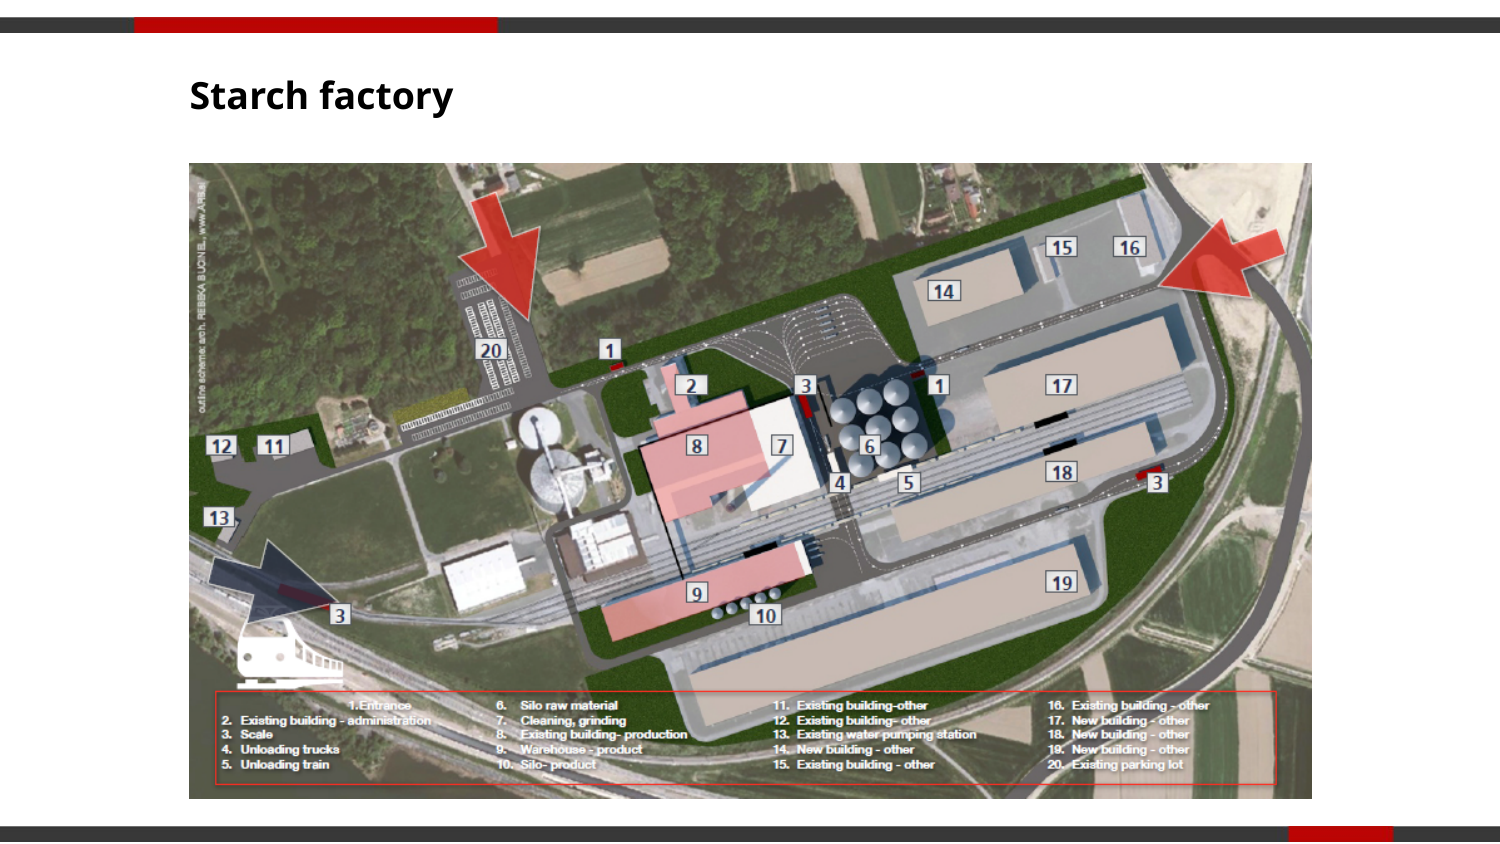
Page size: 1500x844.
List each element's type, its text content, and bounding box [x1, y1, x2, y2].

picture [188, 163, 1312, 799]
picture [0, 16, 1500, 33]
picture [0, 825, 1500, 842]
text_box Starch factory [174, 76, 1024, 112]
